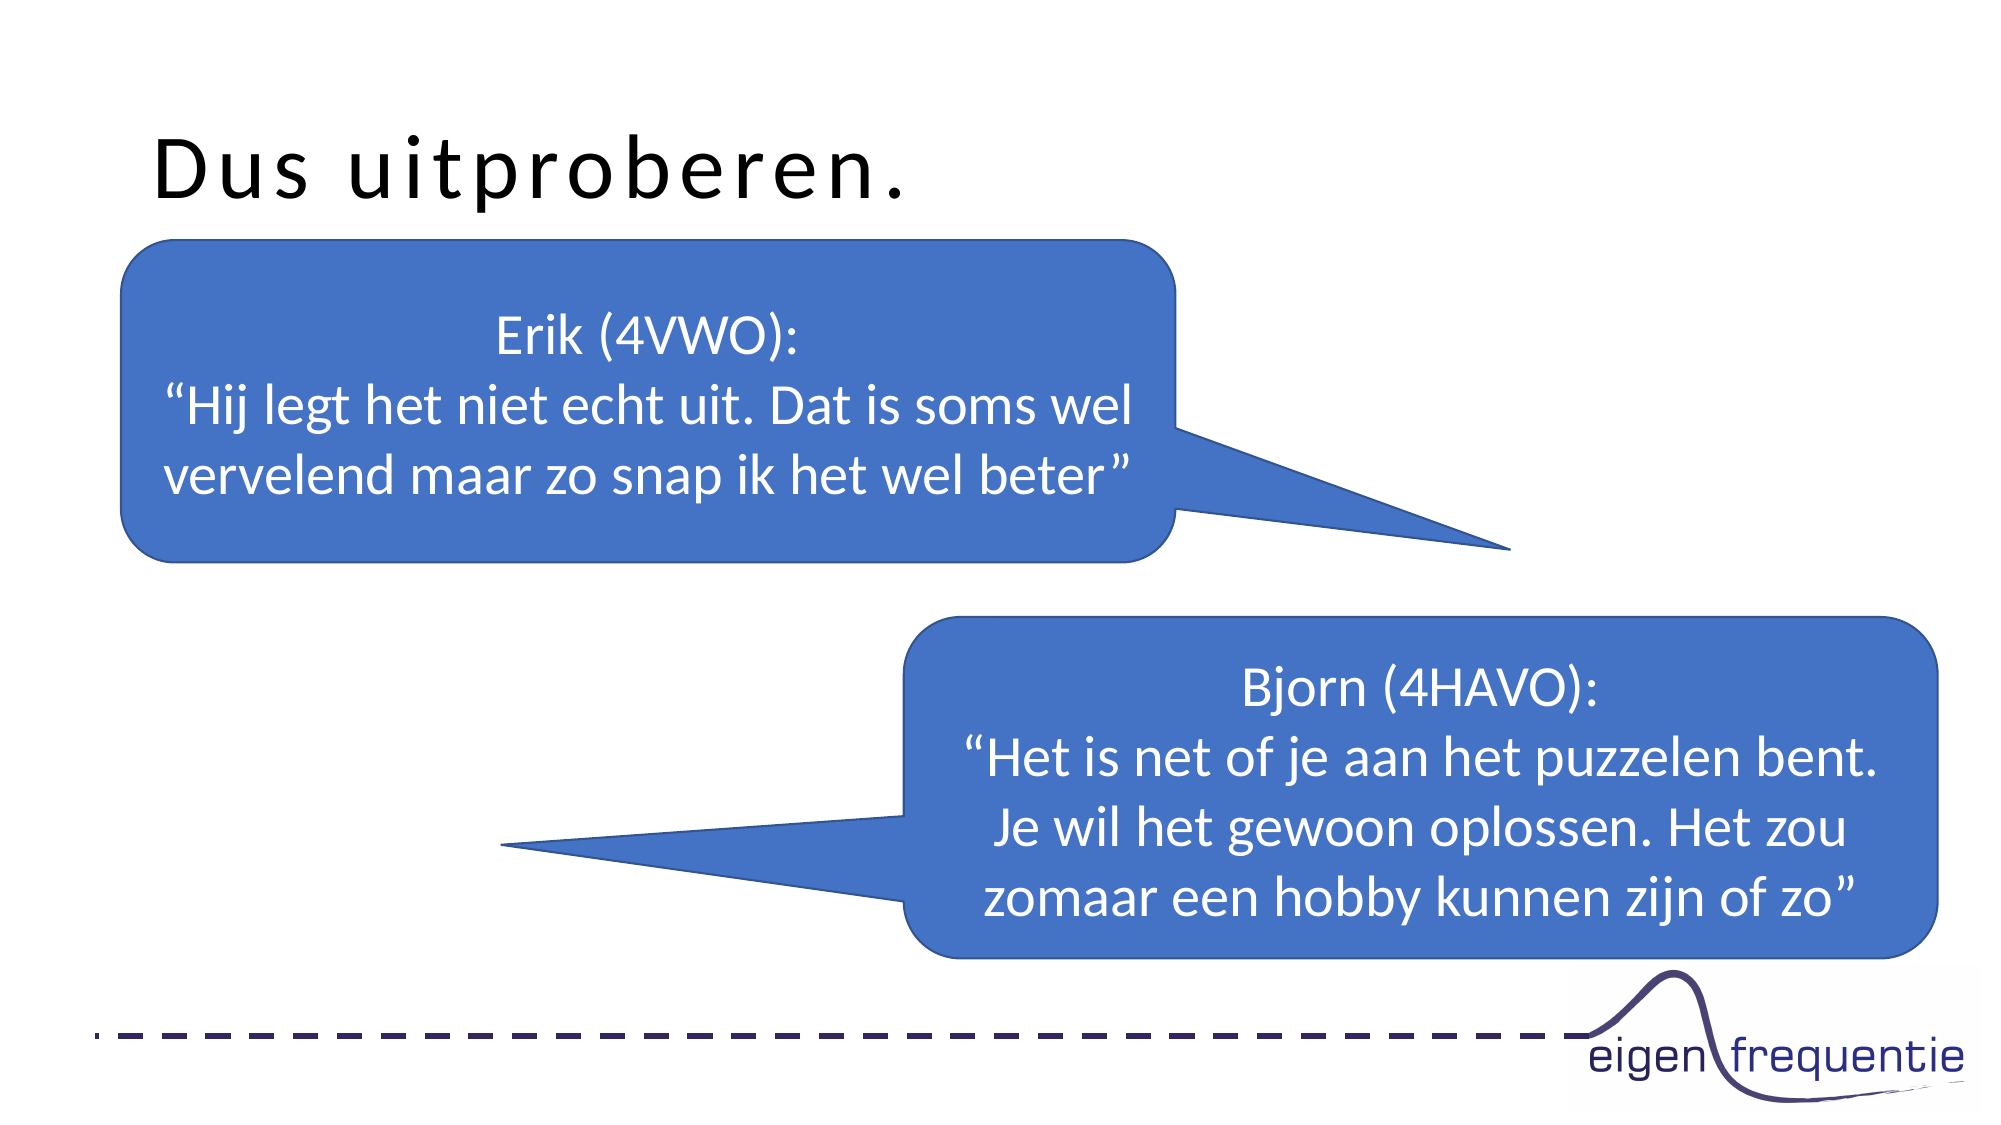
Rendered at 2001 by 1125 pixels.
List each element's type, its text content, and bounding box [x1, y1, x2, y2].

picture [1569, 965, 1981, 1114]
title Dus uitproberen. [137, 59, 1863, 278]
text_box Bjorn (4HAVO): “Het is net of je aan het puzzelen bent. Je wil het gewoon oplossen. Het zou zomaar een hobby kunnen zijn of zo” [500, 615, 1939, 960]
text_box Erik (4VWO): “Hij legt het niet echt uit. Dat is soms wel vervelend maar zo snap ik het wel beter” [119, 239, 1511, 564]
